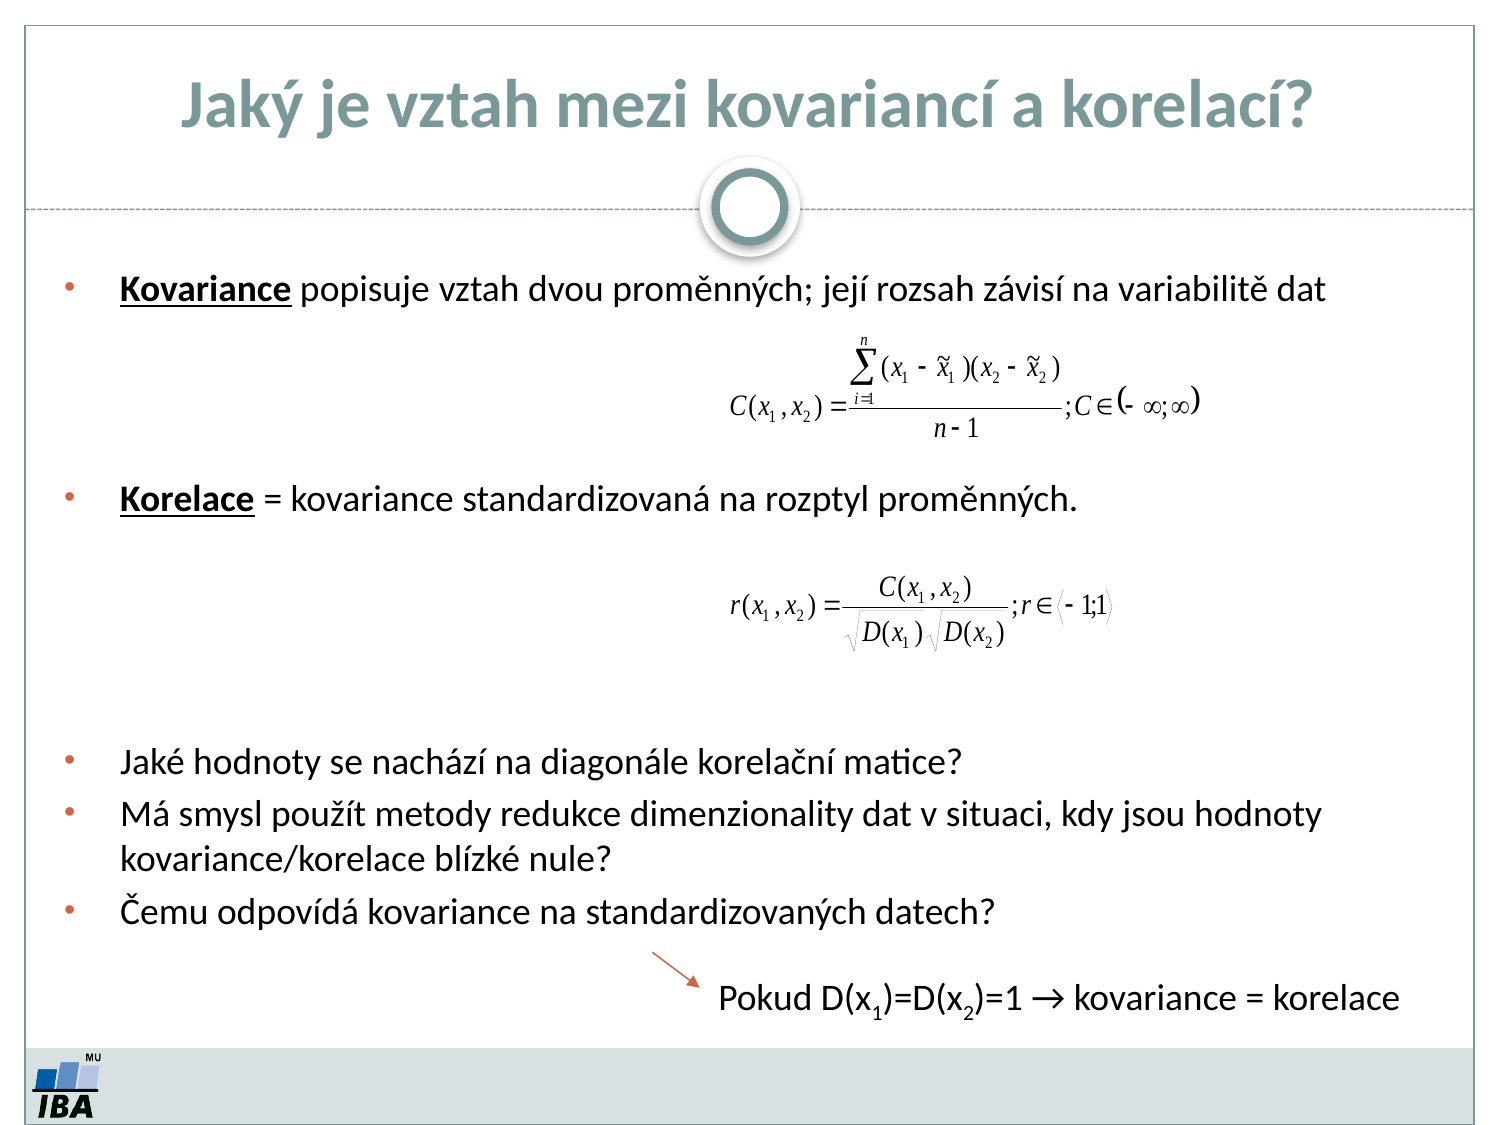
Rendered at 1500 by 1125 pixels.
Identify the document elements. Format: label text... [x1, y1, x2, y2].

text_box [726, 326, 1201, 446]
picture [32, 1053, 101, 1118]
text_box Pokud D(x1)=D(x2)=1 → kovariance = korelace [703, 965, 1425, 1032]
text_box Kovariance popisuje vztah dvou proměnných; její rozsah závisí na variabilitě dat Korelace = kovariance standardizovaná na rozptyl proměnných. Jaké hodnoty se nachází na diagonále korelační matice? Má smysl použít metody redukce dimenzionality dat v situaci, kdy jsou hodnoty kovariance/korelace blízké nule? Čemu odpovídá kovariance na standardizovaných datech? [49, 256, 1450, 1000]
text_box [726, 562, 1118, 659]
title Jaký je vztah mezi kovariancí a korelací? [49, 37, 1450, 163]
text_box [652, 951, 700, 988]
